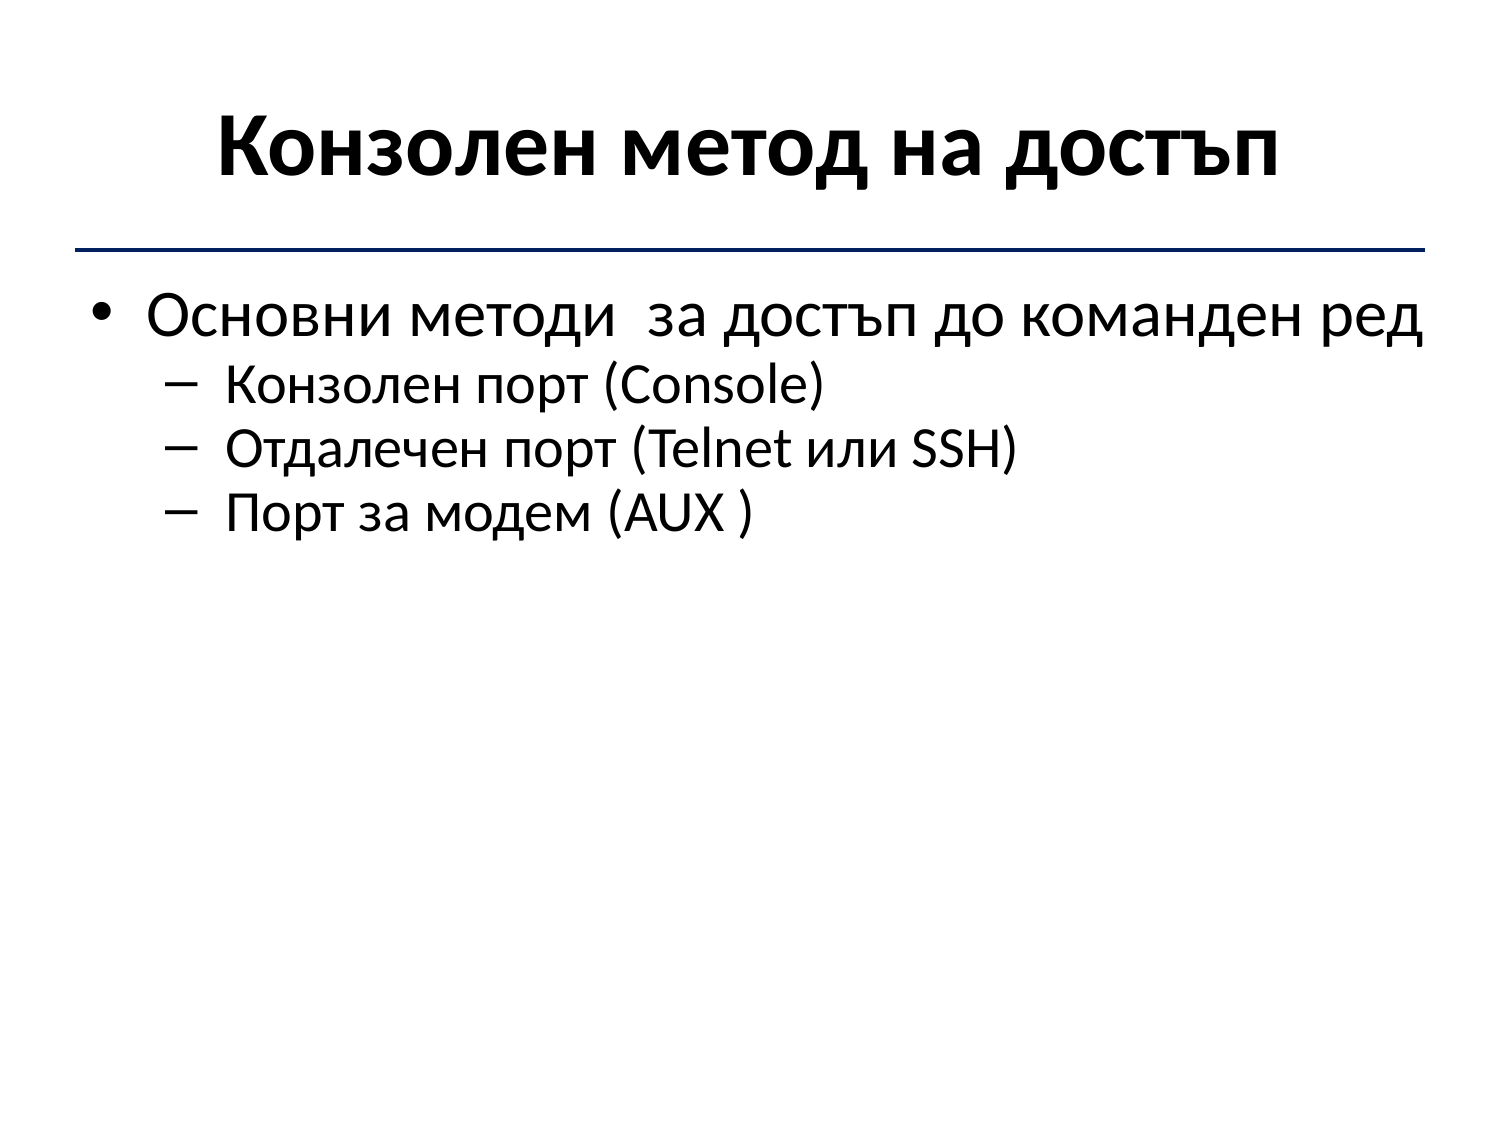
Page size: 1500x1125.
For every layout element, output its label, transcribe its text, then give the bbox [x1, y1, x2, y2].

title Конзолен метод на достъп [75, 45, 1425, 233]
list Основни методи за достъп до команден ред Конзолен порт (Console) Отдалечен порт (Telnet или SSH) Порт за модем (AUX ) [75, 262, 1463, 1005]
